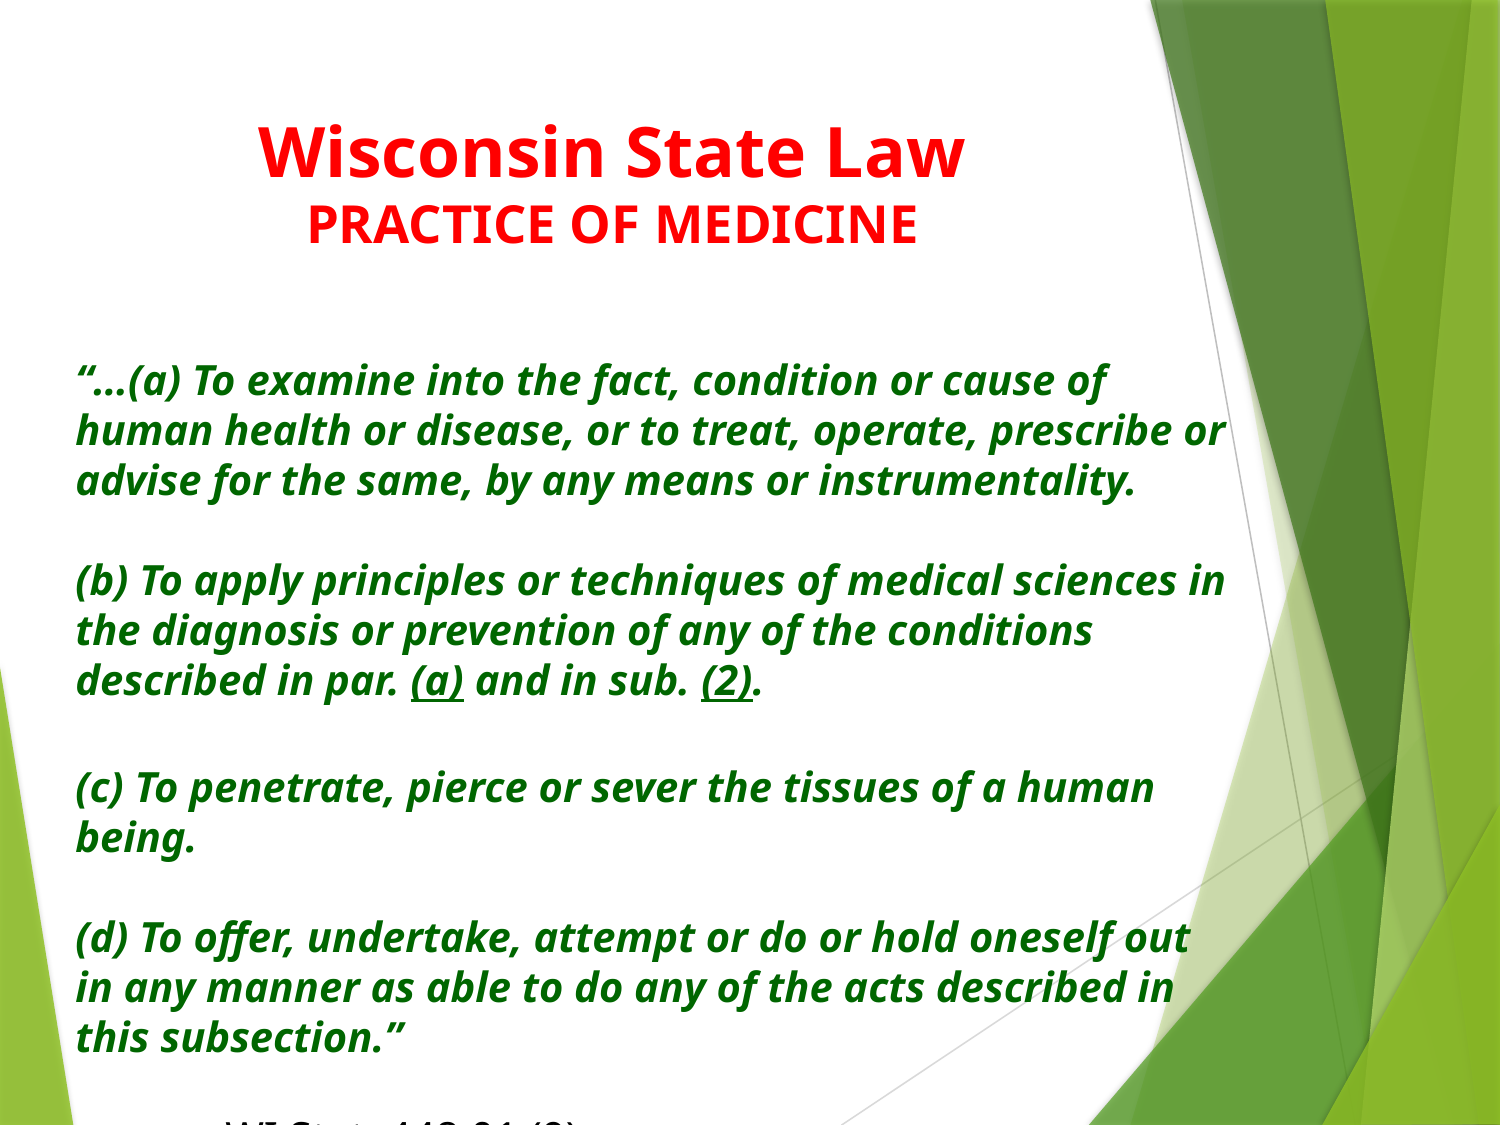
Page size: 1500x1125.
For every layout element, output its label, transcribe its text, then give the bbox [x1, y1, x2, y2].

text_box “…(a) To examine into the fact, condition or cause of human health or disease, or to treat, operate, prescribe or advise for the same, by any means or instrumentality. (b) To apply principles or techniques of medical sciences in the diagnosis or prevention of any of the conditions described in par. (a) and in sub. (2). (c) To penetrate, pierce or sever the tissues of a human being. (d) To offer, undertake, attempt or do or hold oneself out in any manner as able to do any of the acts described in this subsection.” WI Stat. 448.01 (9) [60, 346, 1249, 1125]
title Wisconsin State Law PRACTICE OF MEDICINE [62, 99, 1163, 338]
